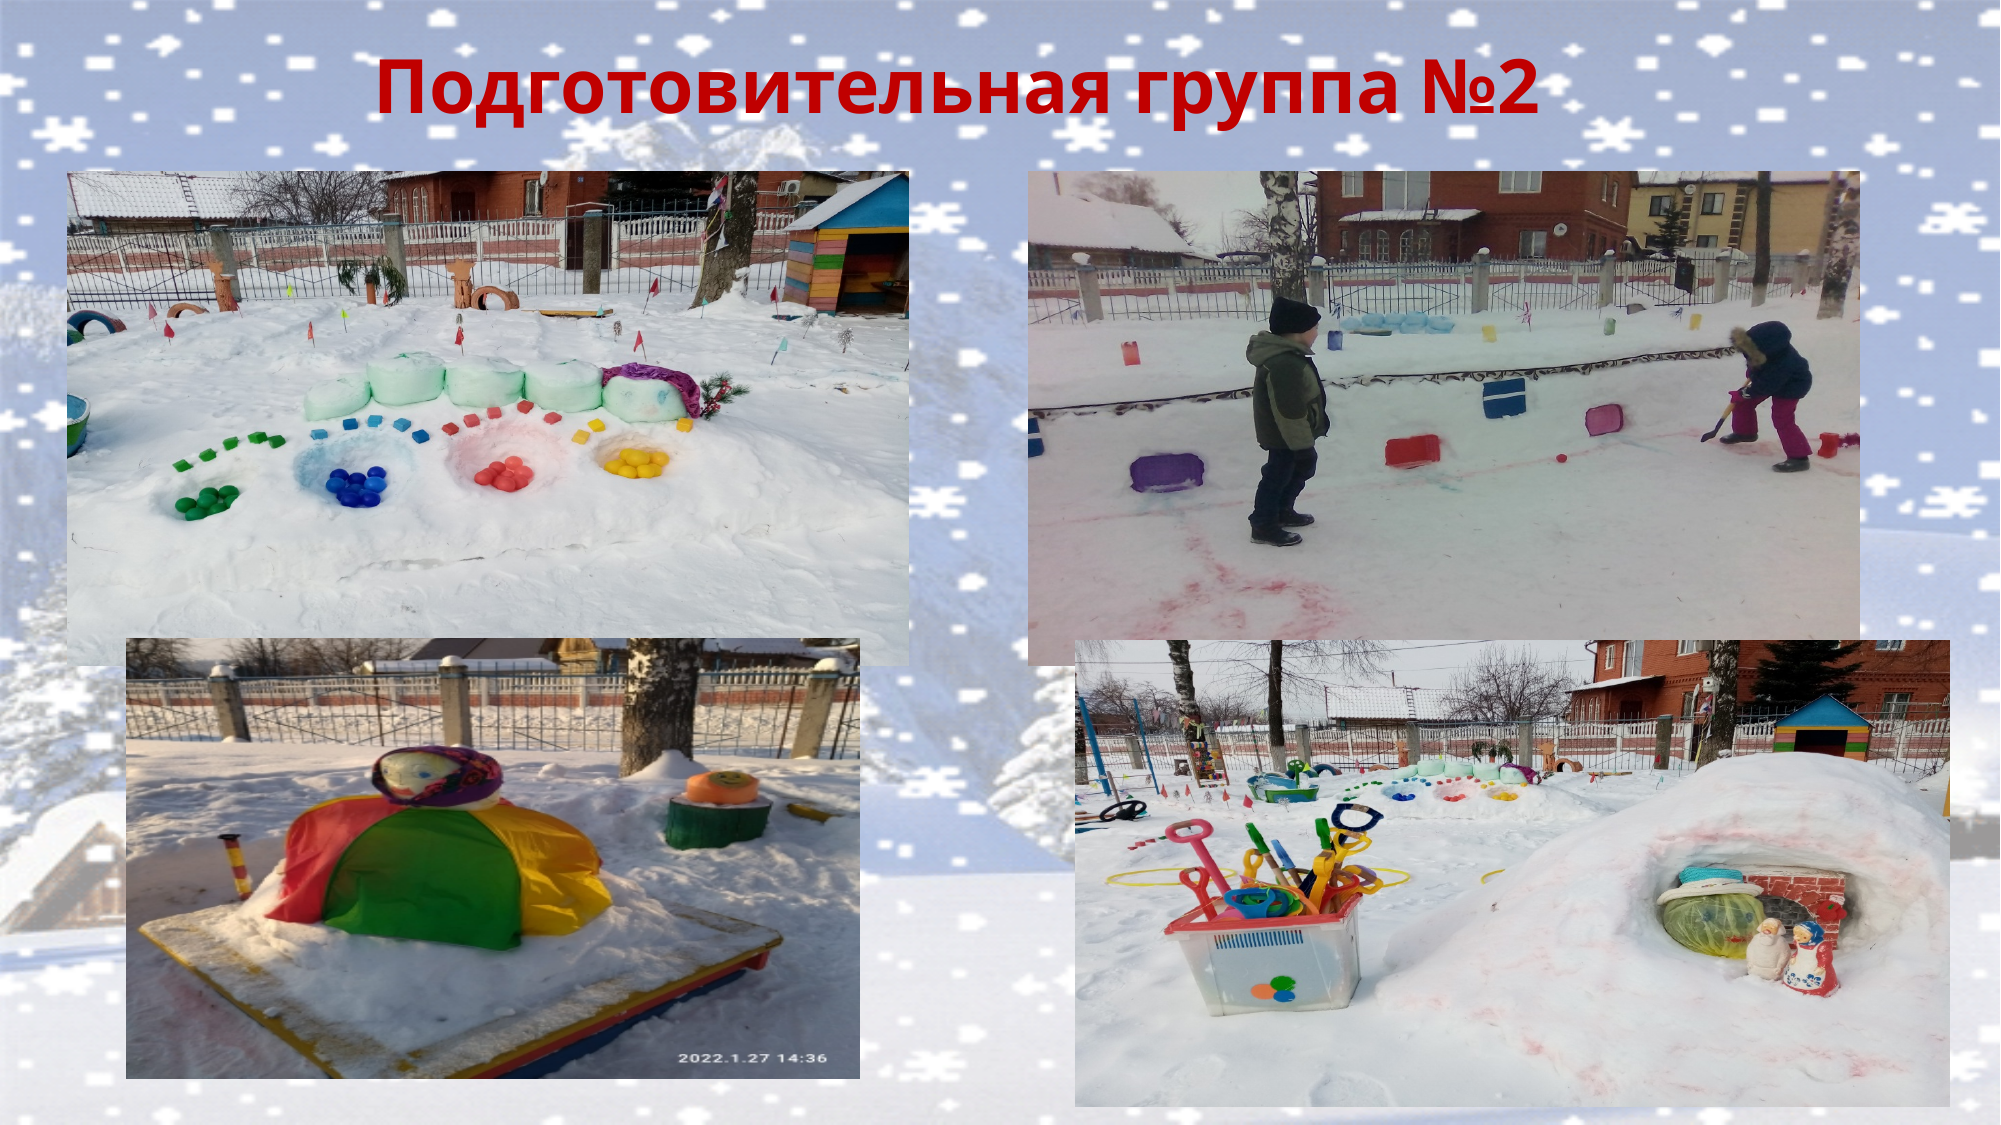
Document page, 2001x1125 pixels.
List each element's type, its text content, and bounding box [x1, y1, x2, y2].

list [1075, 640, 1951, 1108]
title Подготовительная группа №2 [52, 33, 1863, 146]
picture [67, 170, 909, 1079]
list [1028, 170, 1860, 666]
